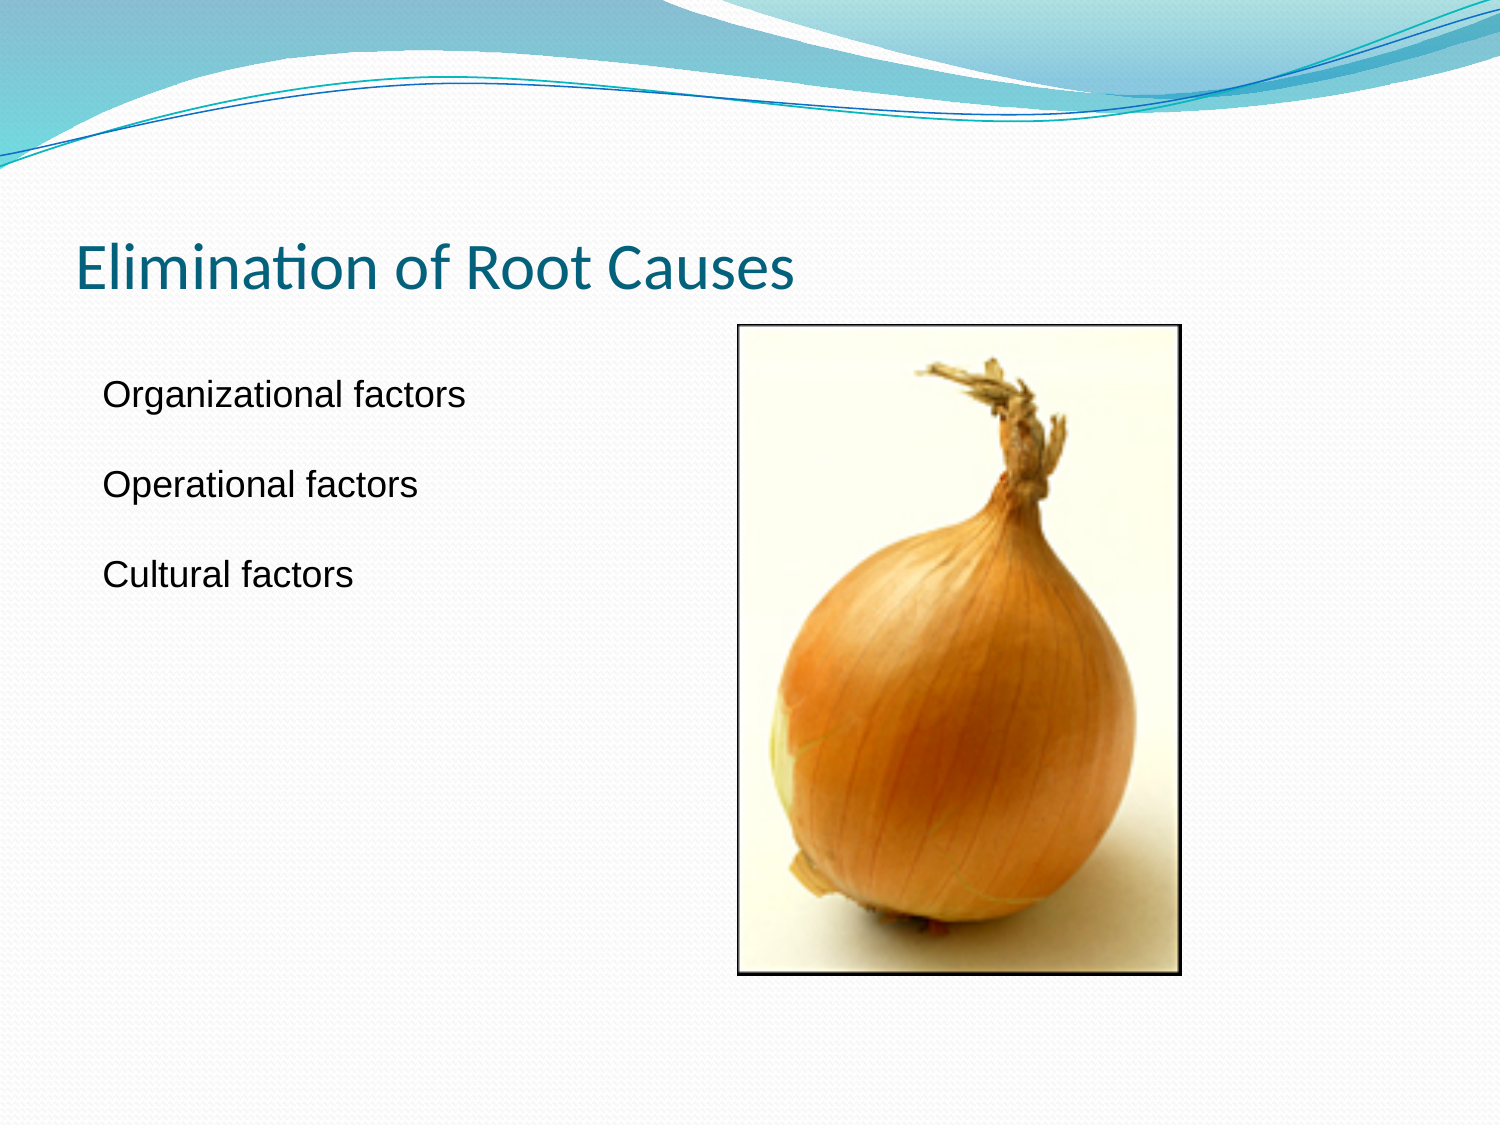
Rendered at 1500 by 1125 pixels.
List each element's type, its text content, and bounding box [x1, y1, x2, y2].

title Elimination of Root Causes [75, 115, 1425, 304]
picture [737, 324, 1182, 976]
text_box Organizational factors Operational factors Cultural factors [87, 362, 638, 648]
